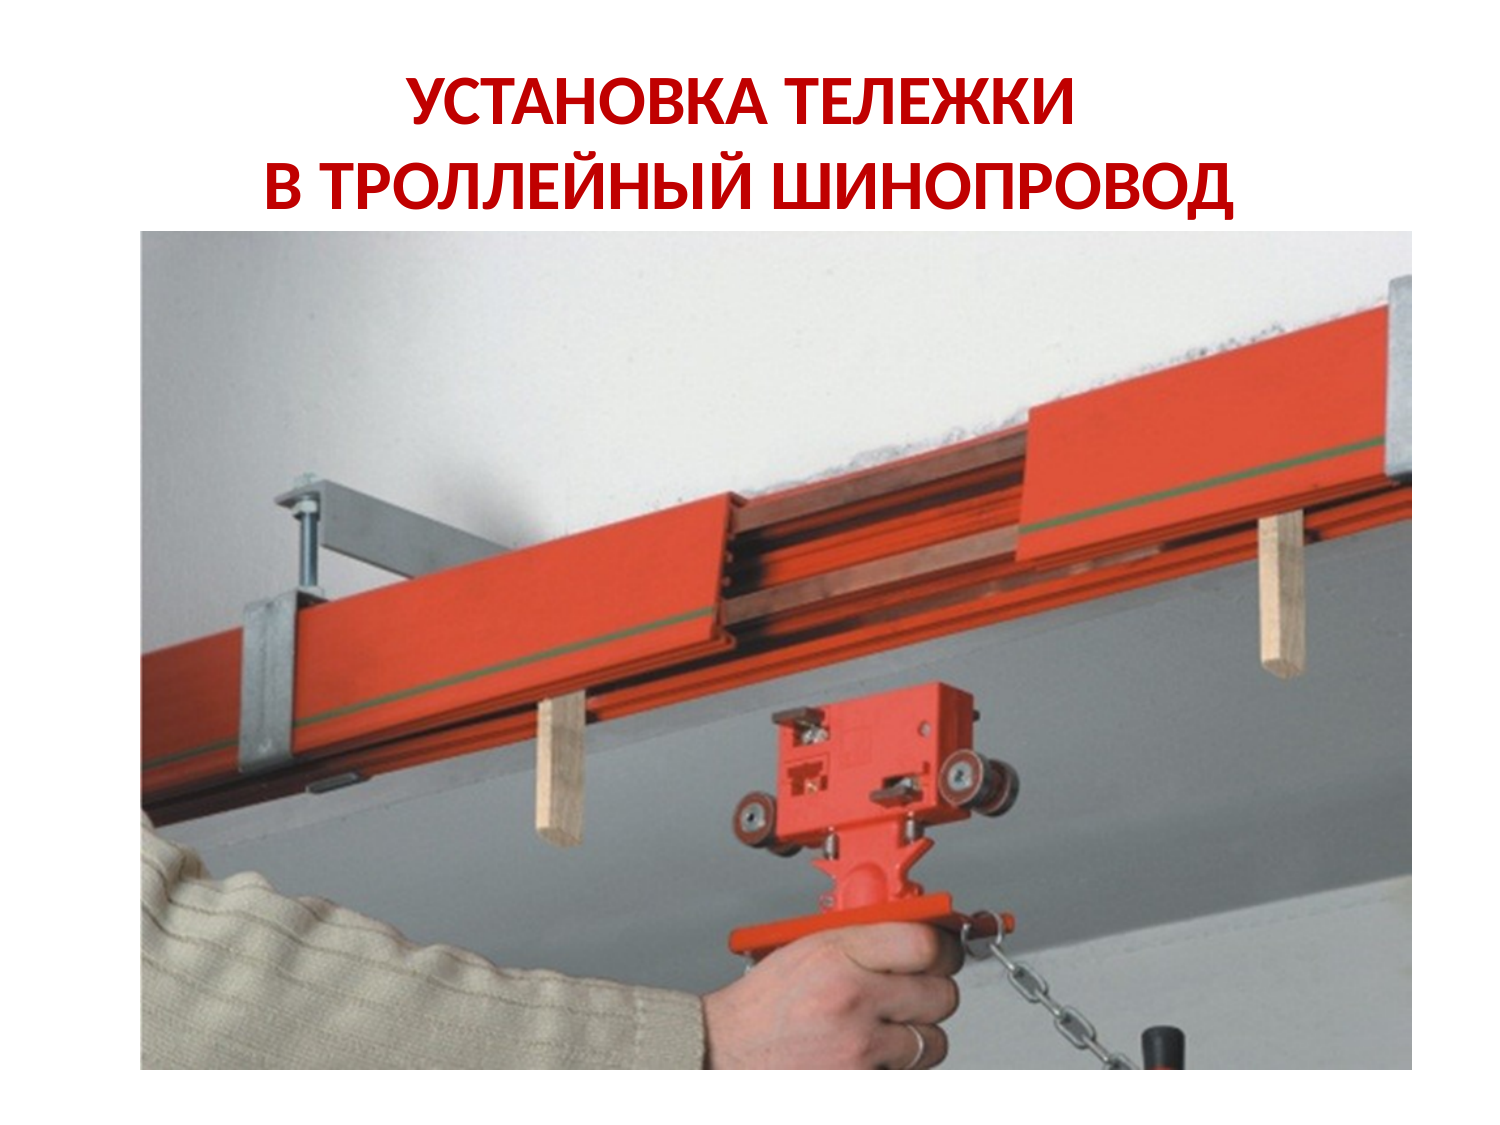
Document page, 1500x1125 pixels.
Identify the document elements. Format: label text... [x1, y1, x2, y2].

title УСТАНОВКА ТЕЛЕЖКИ В ТРОЛЛЕЙНЫЙ ШИНОПРОВОД [75, 45, 1425, 233]
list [139, 231, 1412, 1070]
